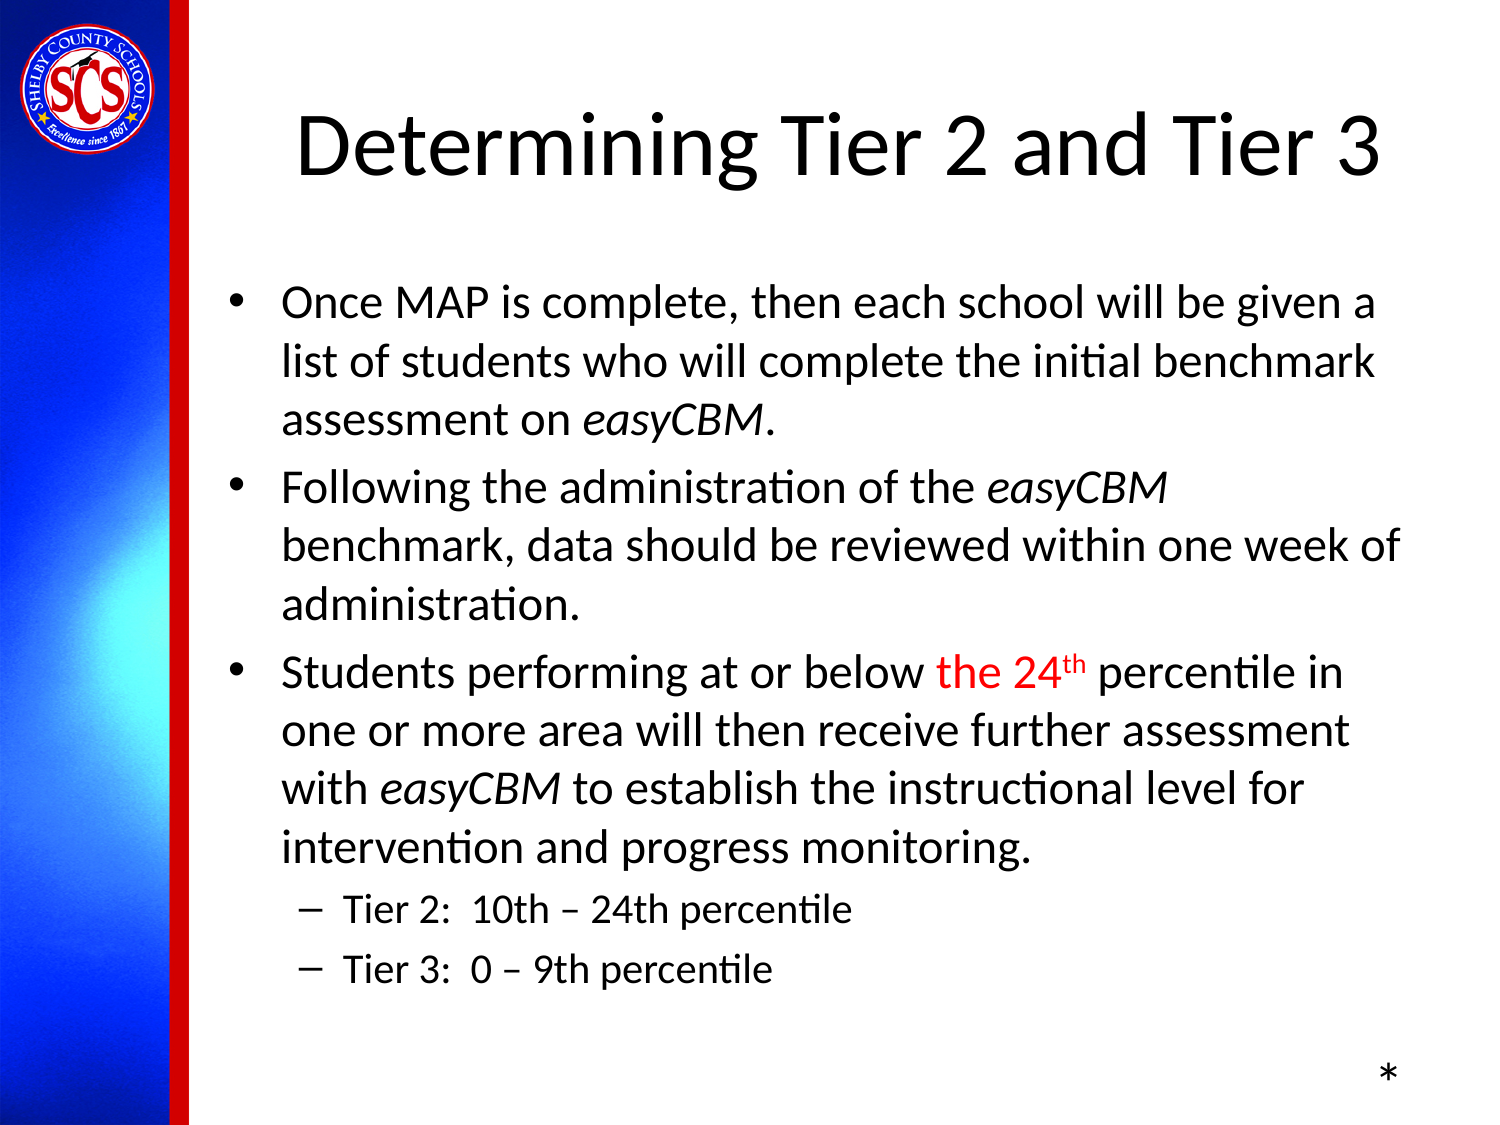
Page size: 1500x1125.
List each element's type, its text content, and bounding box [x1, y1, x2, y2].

list Once MAP is complete, then each school will be given a list of students who will complete the initial benchmark assessment on easyCBM. Following the administration of the easyCBM benchmark, data should be reviewed within one week of administration. Students performing at or below the 24th percentile in one or more area will then receive further assessment with easyCBM to establish the instructional level for intervention and progress monitoring. Tier 2: 10th – 24th percentile Tier 3: 0 – 9th percentile [213, 262, 1425, 1005]
text_box * [1359, 1039, 1457, 1124]
title Determining Tier 2 and Tier 3 [255, 45, 1425, 233]
picture [0, 0, 1500, 1125]
